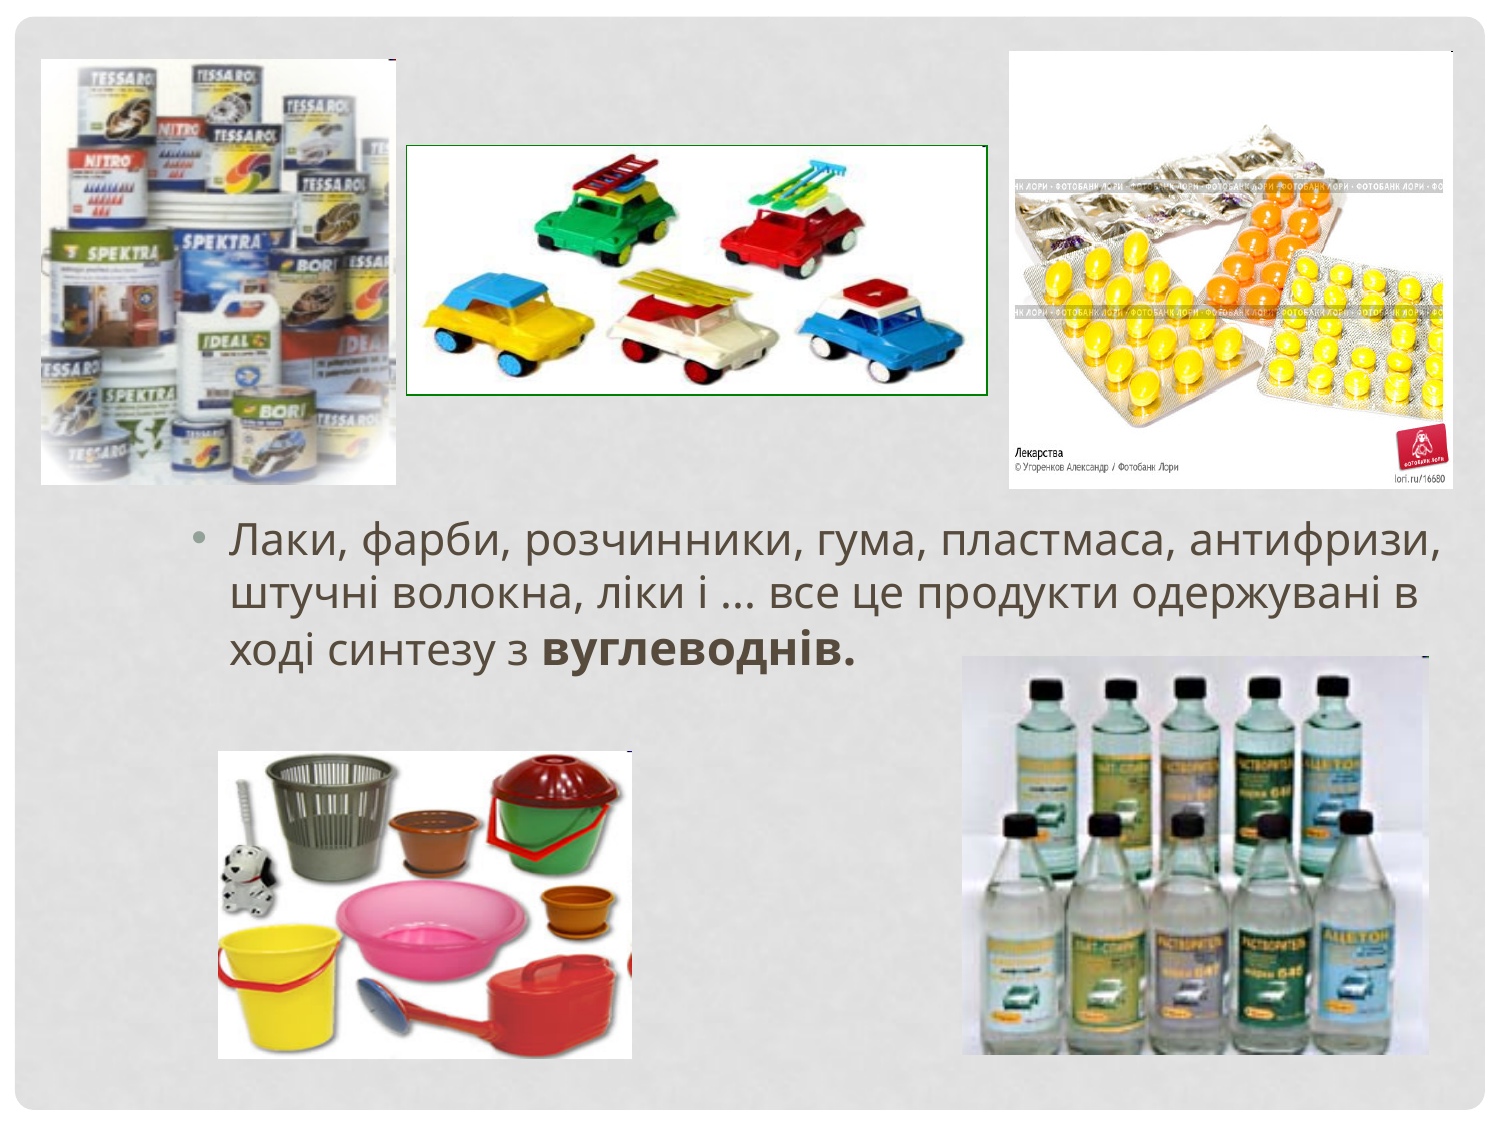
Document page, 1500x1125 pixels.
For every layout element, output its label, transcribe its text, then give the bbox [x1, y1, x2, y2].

picture [407, 145, 987, 395]
picture [40, 59, 396, 485]
picture [218, 751, 633, 1059]
list Лаки, фарби, розчинники, гума, пластмаса, антифризи, штучні волокна, ліки і ... все це продукти одержувані в ході синтезу з вуглеводнів. [157, 503, 1500, 752]
picture [1009, 51, 1454, 489]
picture [962, 656, 1430, 1055]
